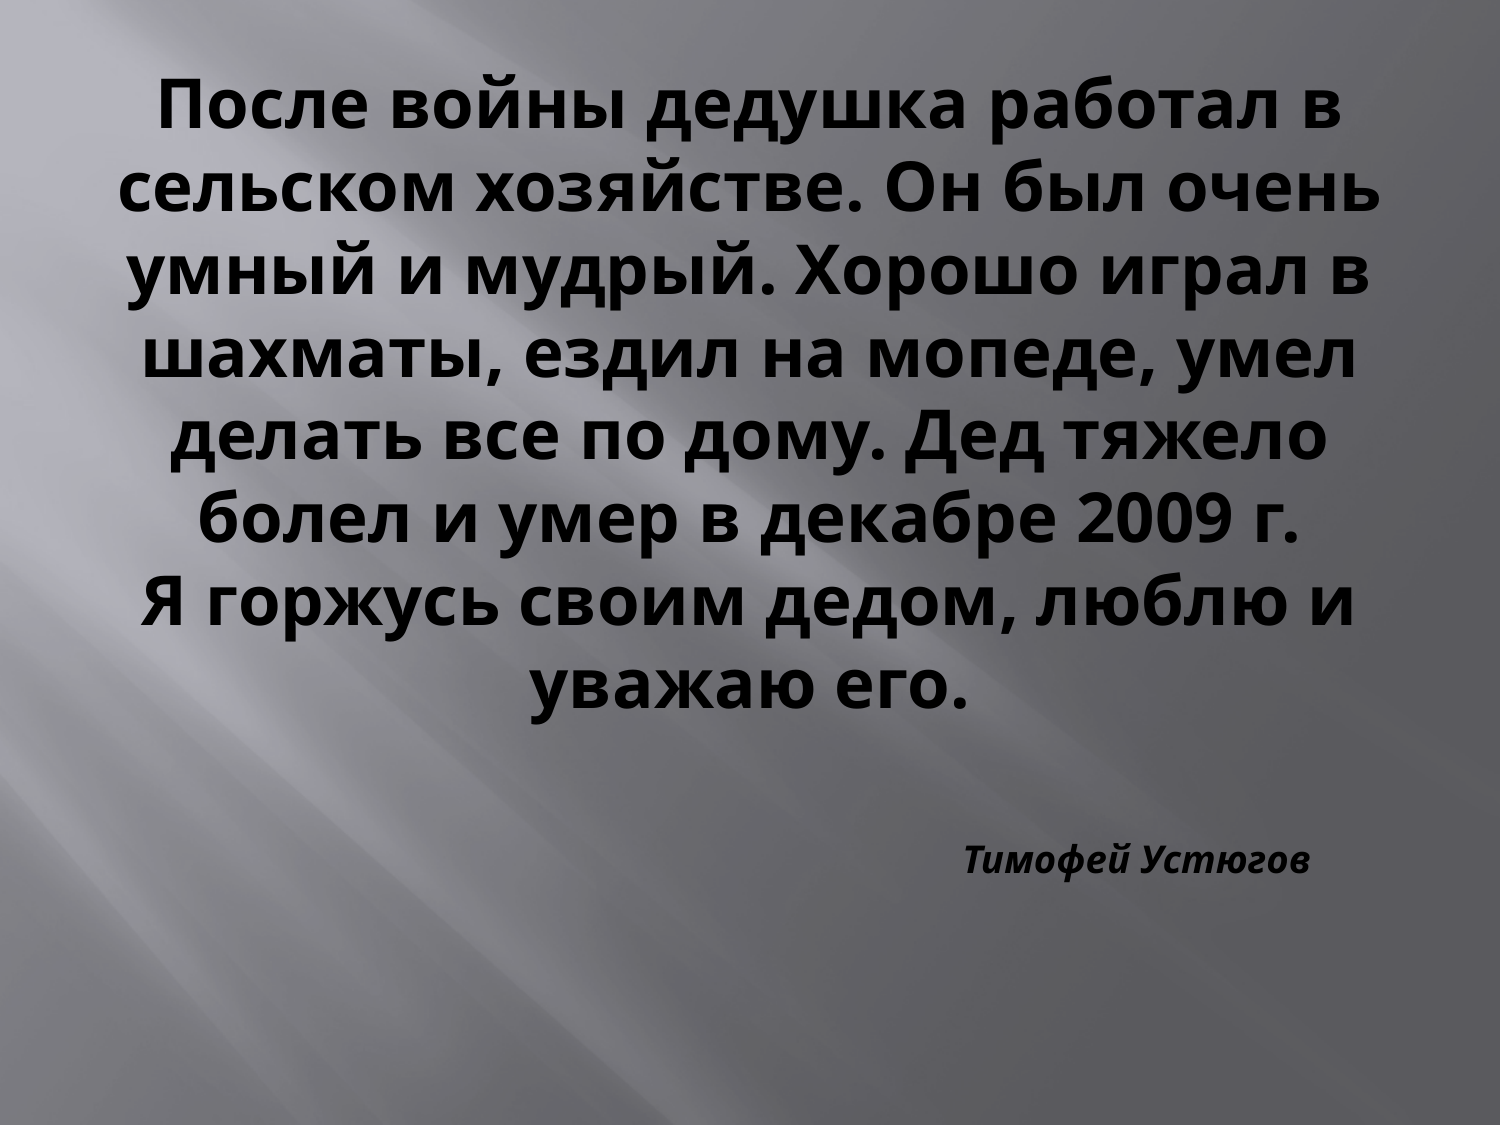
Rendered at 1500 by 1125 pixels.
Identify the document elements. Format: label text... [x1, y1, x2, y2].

title После войны дедушка работал в сельском хозяйстве. Он был очень умный и мудрый. Хорошо играл в шахматы, ездил на мопеде, умел делать все по дому. Дед тяжело болел и умер в декабре 2009 г. Я горжусь своим дедом, люблю и уважаю его. Тимофей Устюгов [75, 45, 1425, 903]
